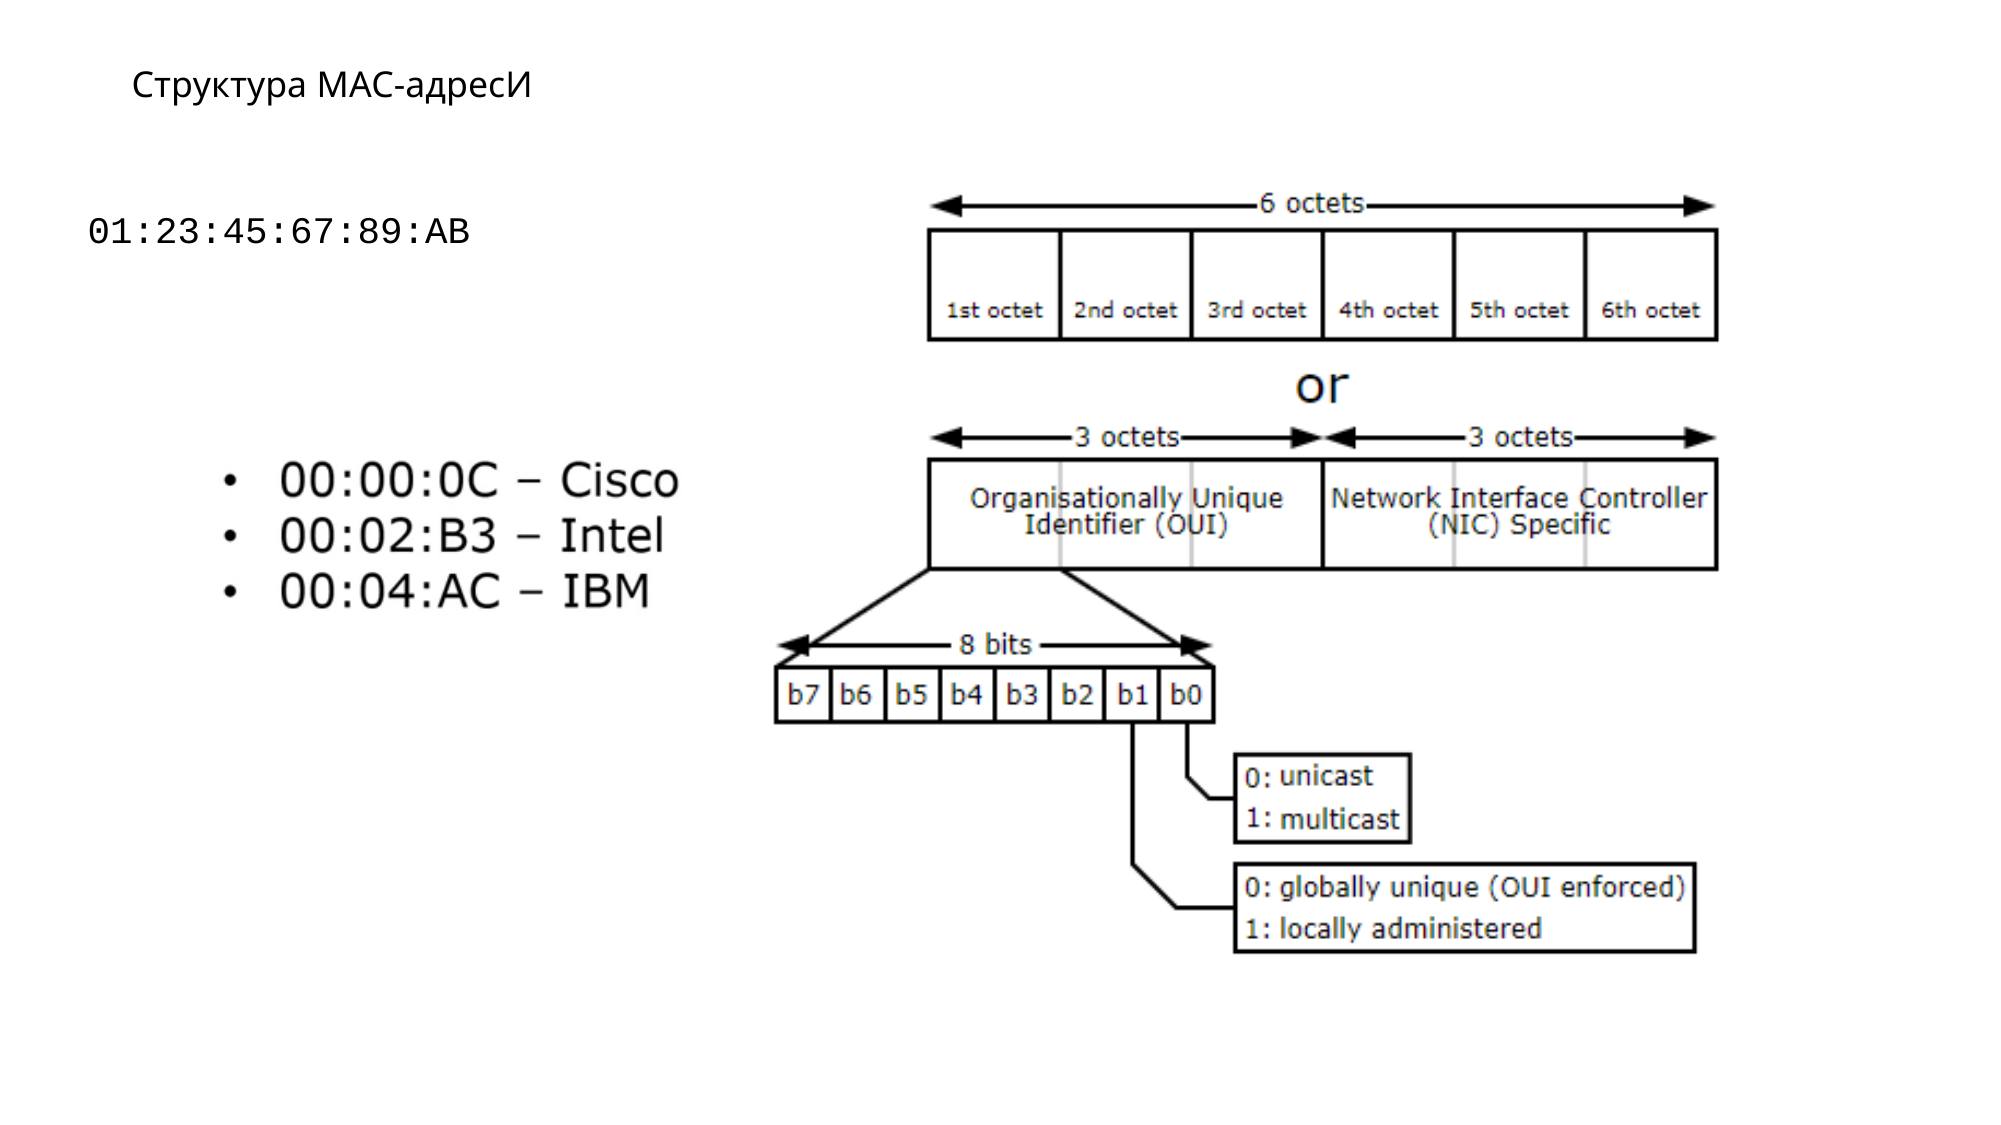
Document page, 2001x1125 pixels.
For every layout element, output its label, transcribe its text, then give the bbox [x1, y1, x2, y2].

picture [744, 128, 1835, 1057]
title Структура MAC-адресИ [116, 59, 1815, 157]
text_box 01:23:45:67:89:AB [72, 198, 485, 259]
picture [213, 456, 684, 626]
